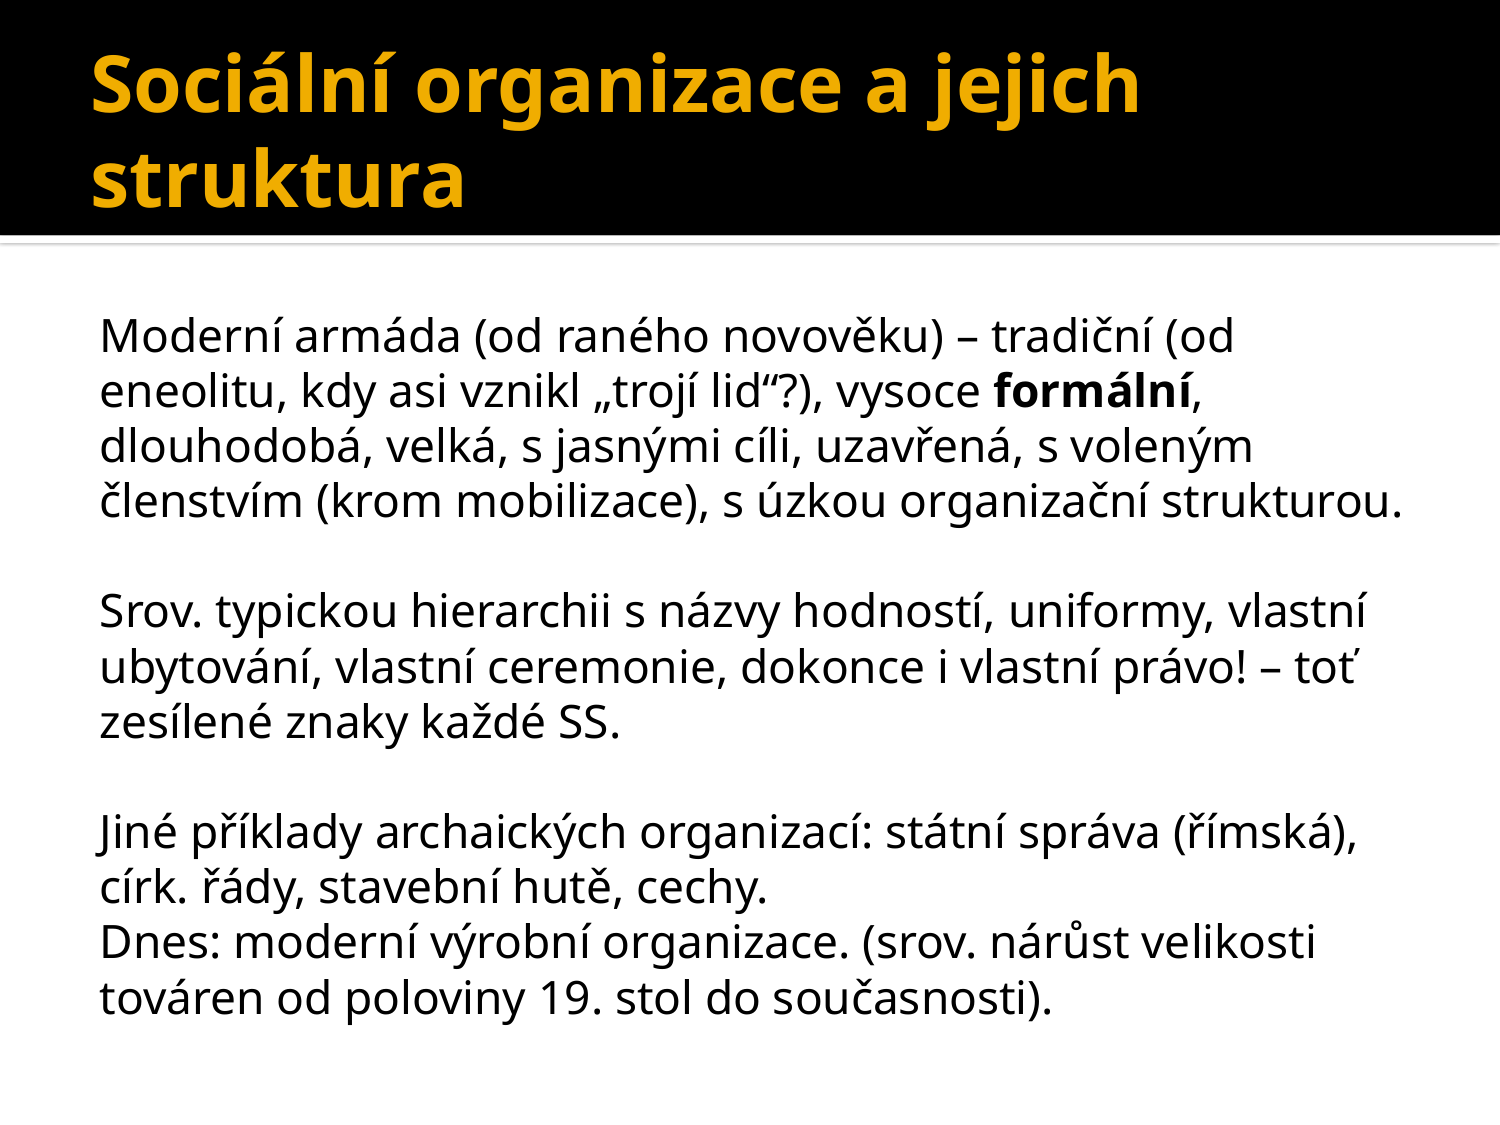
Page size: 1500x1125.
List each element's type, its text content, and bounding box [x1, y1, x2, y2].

list Moderní armáda (od raného novověku) – tradiční (od eneolitu, kdy asi vznikl „trojí lid“?), vysoce formální, dlouhodobá, velká, s jasnými cíli, uzavřená, s voleným členstvím (krom mobilizace), s úzkou organizační strukturou. Srov. typickou hierarchii s názvy hodností, uniformy, vlastní ubytování, vlastní ceremonie, dokonce i vlastní právo! – toť zesílené znaky každé SS. Jiné příklady archaických organizací: státní správa (římská), círk. řády, stavební hutě, cechy. Dnes: moderní výrobní organizace. (srov. nárůst velikosti továren od poloviny 19. stol do současnosti). [75, 291, 1425, 1083]
title Sociální organizace a jejich struktura [75, 25, 1459, 231]
